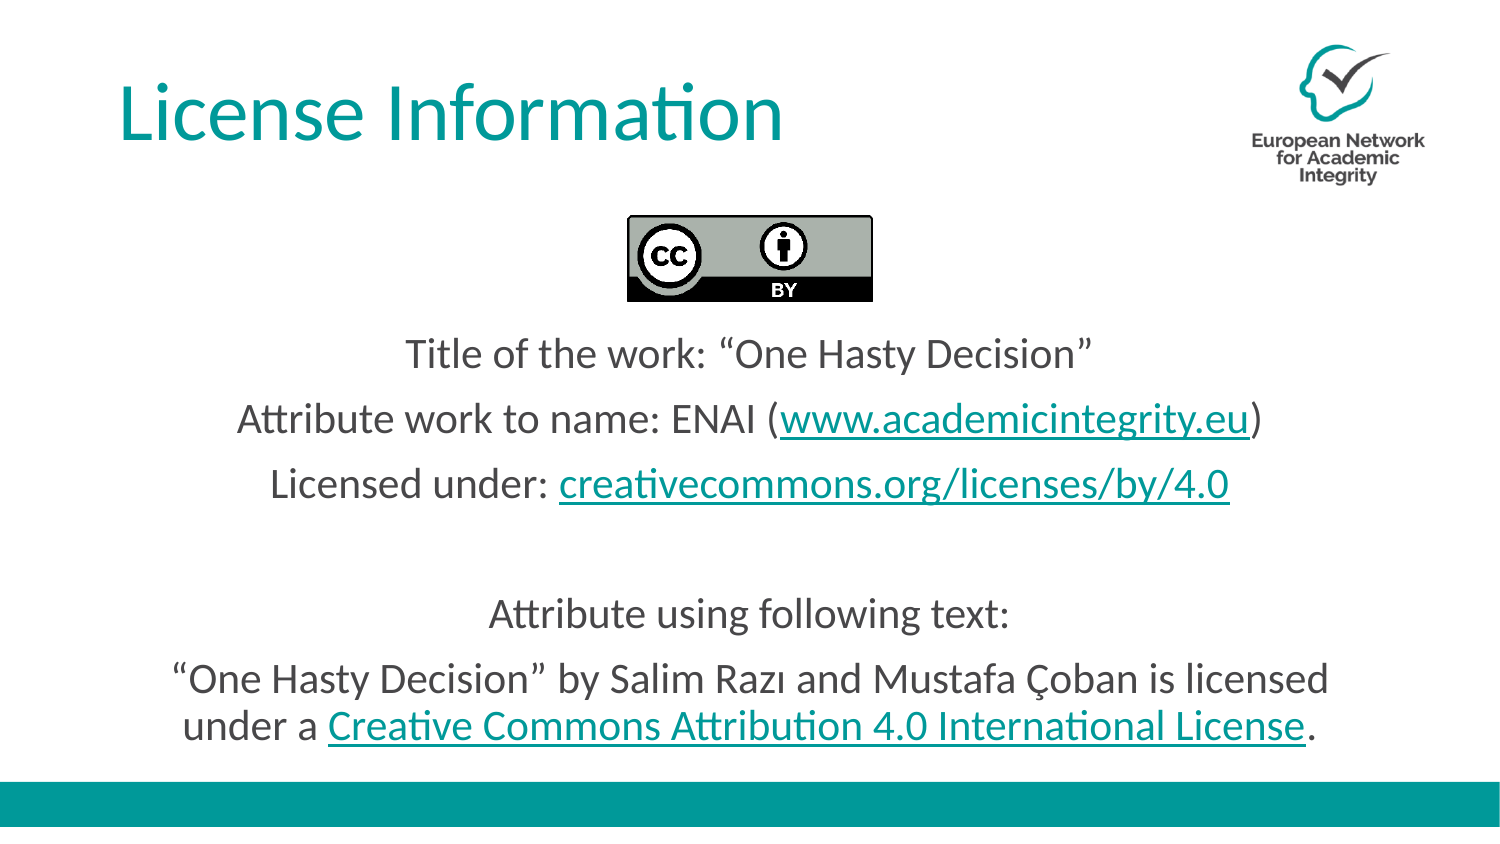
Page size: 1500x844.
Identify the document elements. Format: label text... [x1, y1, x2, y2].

list Title of the work: “One Hasty Decision” Attribute work to name: ENAI (www.academicintegrity.eu) Licensed under: creativecommons.org/licenses/by/4.0 Attribute using following text: “One Hasty Decision” by Salim Razı and Mustafa Çoban is licensed under a Creative Commons Attribution 4.0 International License. [103, 188, 1397, 760]
picture [627, 215, 873, 302]
title License Information [103, 44, 1238, 182]
picture [1220, 14, 1457, 216]
